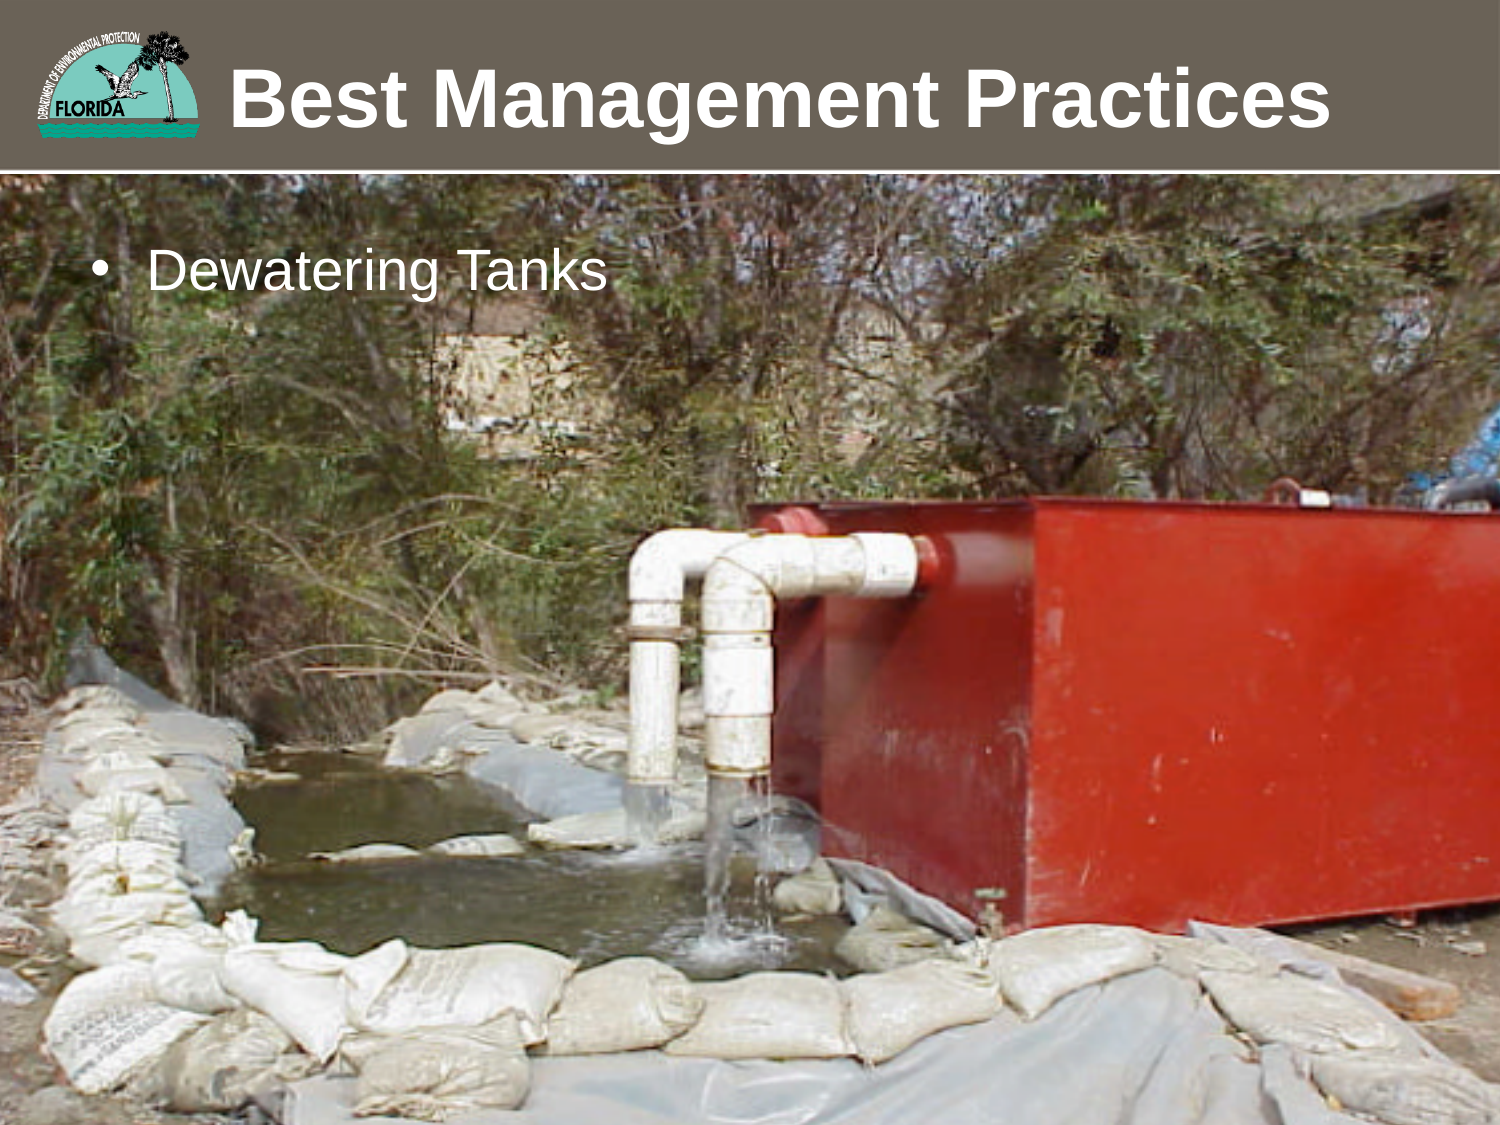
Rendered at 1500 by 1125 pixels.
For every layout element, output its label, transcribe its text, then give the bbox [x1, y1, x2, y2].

picture [0, 0, 1500, 1125]
title Best Management Practices [137, 0, 1425, 173]
